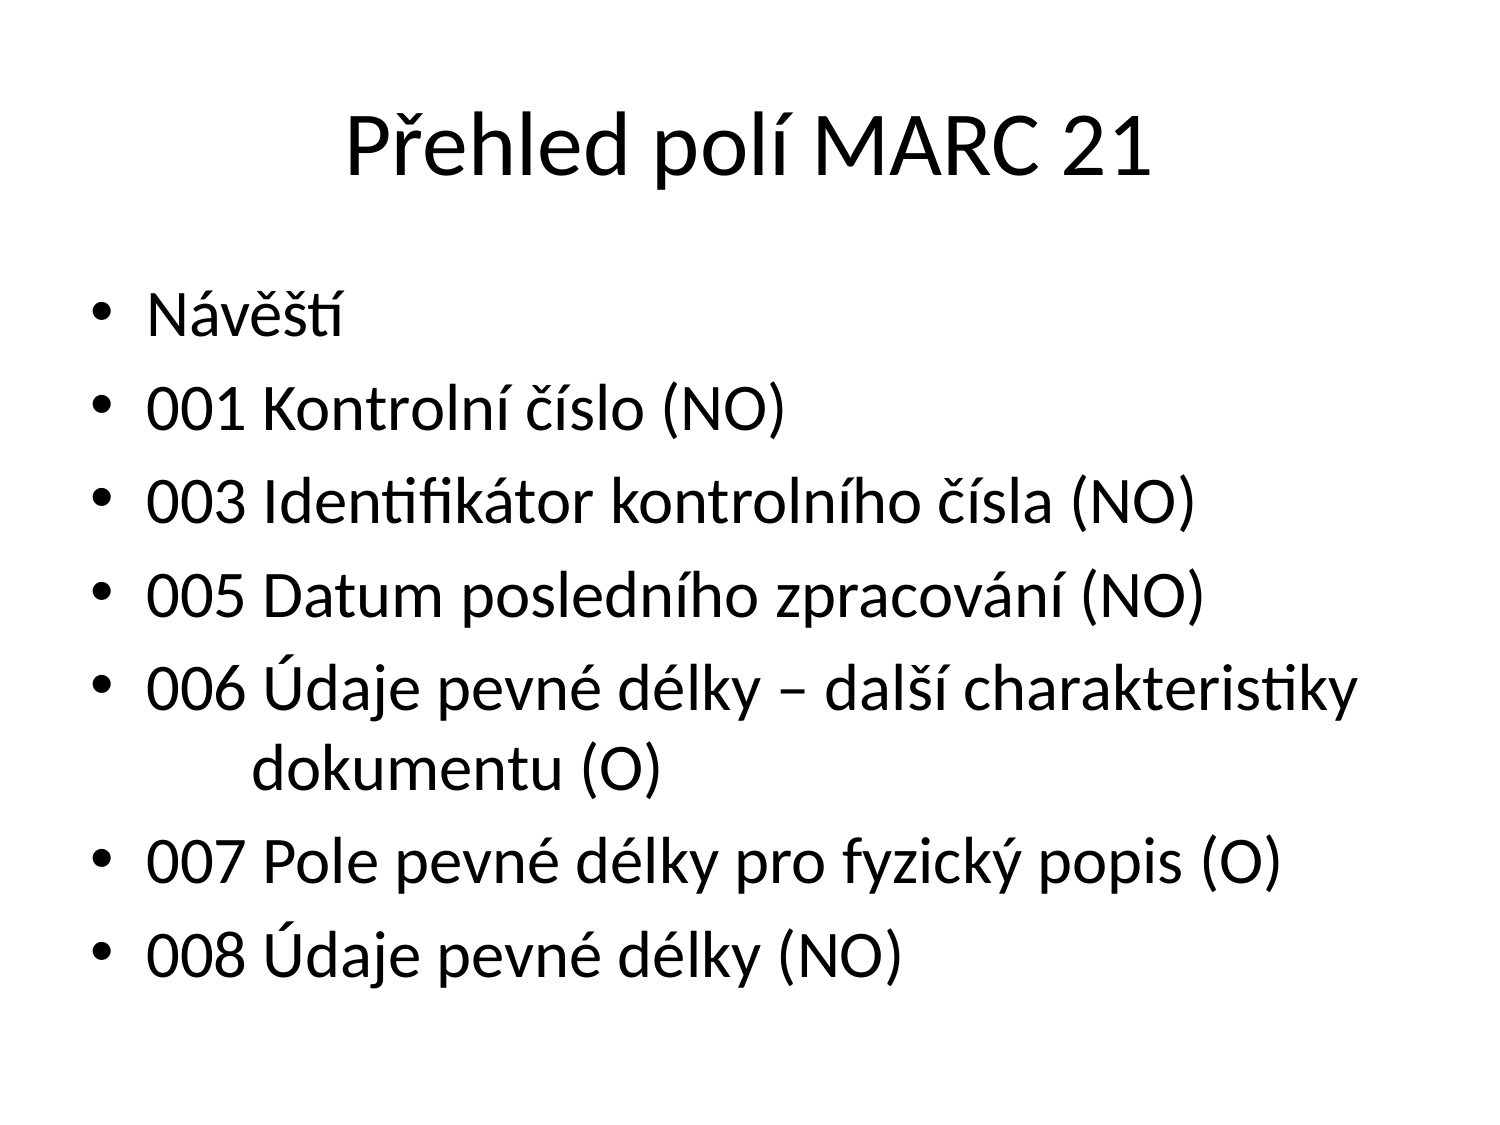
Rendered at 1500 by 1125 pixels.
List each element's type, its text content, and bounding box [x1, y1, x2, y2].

title Přehled polí MARC 21 [75, 45, 1425, 233]
list Návěští 001 Kontrolní číslo (NO) 003 Identifikátor kontrolního čísla (NO) 005 Datum posledního zpracování (NO) 006 Údaje pevné délky – další charakteristiky dokumentu (O) 007 Pole pevné délky pro fyzický popis (O) 008 Údaje pevné délky (NO) [75, 262, 1425, 1005]
